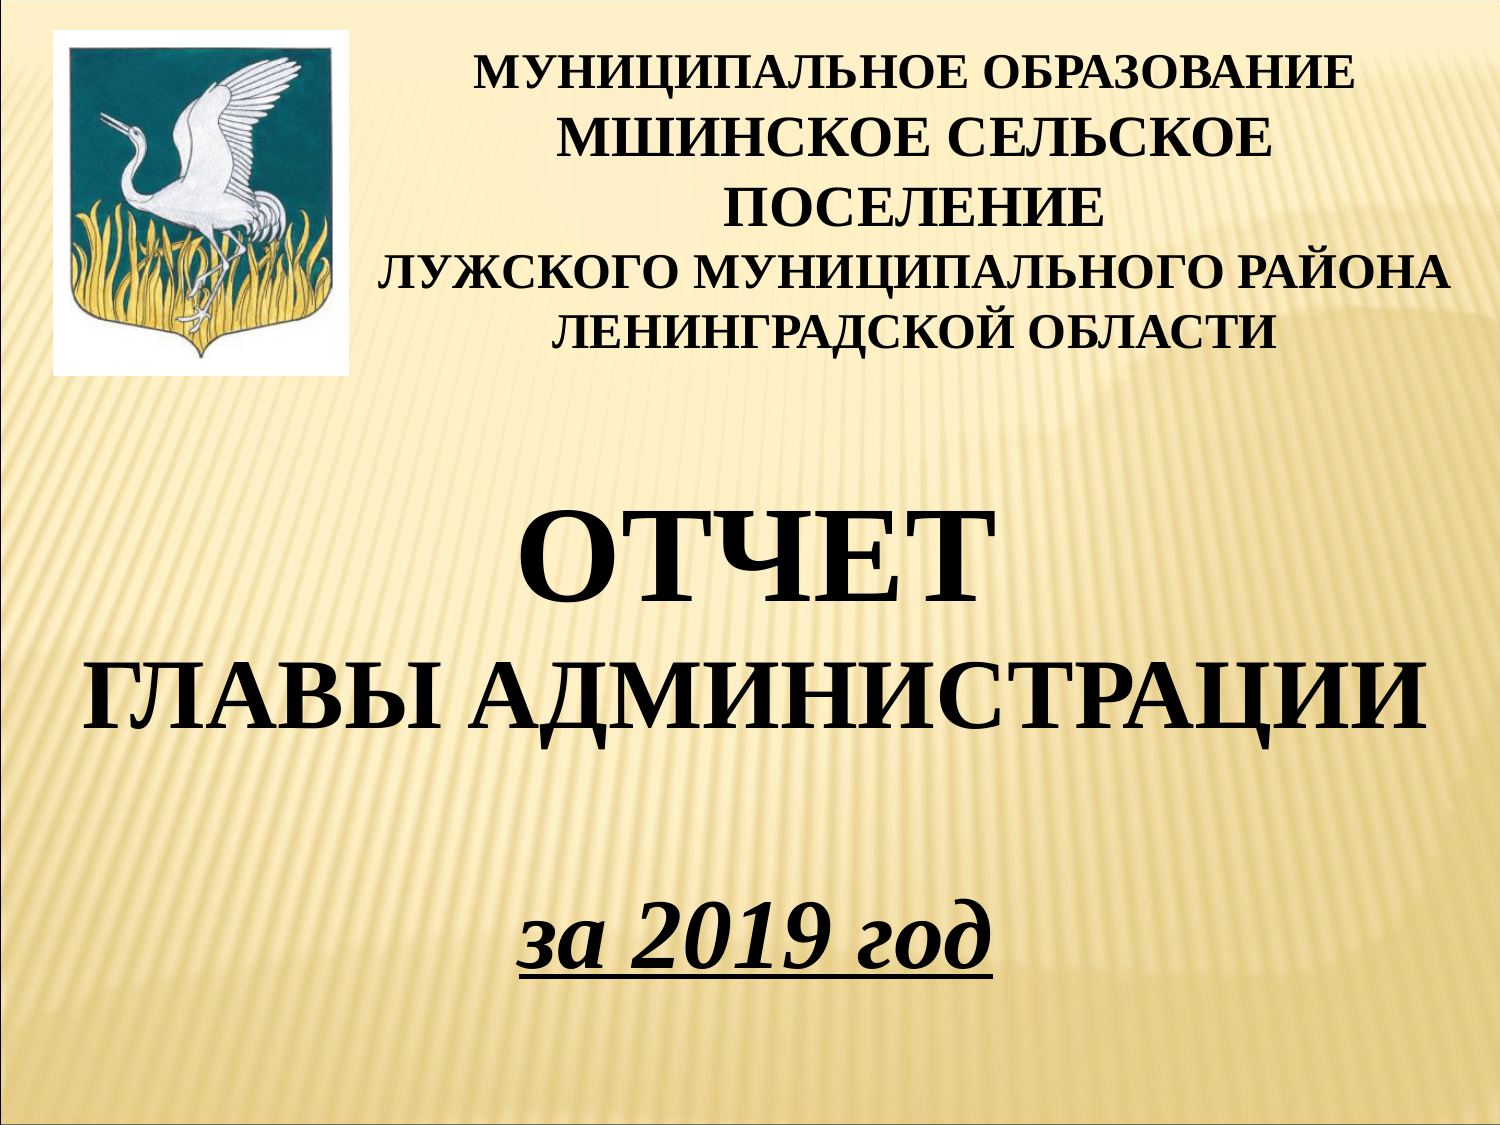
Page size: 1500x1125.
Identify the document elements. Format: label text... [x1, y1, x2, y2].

text_box МУНИЦИПАЛЬНОЕ ОБРАЗОВАНИЕ МШИНСКОЕ СЕЛЬСКОЕ ПОСЕЛЕНИЕ ЛУЖСКОГО МУНИЦИПАЛЬНОГО РАЙОНА ЛЕНИНГРАДСКОЙ ОБЛАСТИ [360, 30, 1471, 366]
picture [0, 0, 1500, 1125]
text_box ОТЧЕТ ГЛАВЫ АДМИНИСТРАЦИИ за 2019 год [41, 456, 1471, 996]
